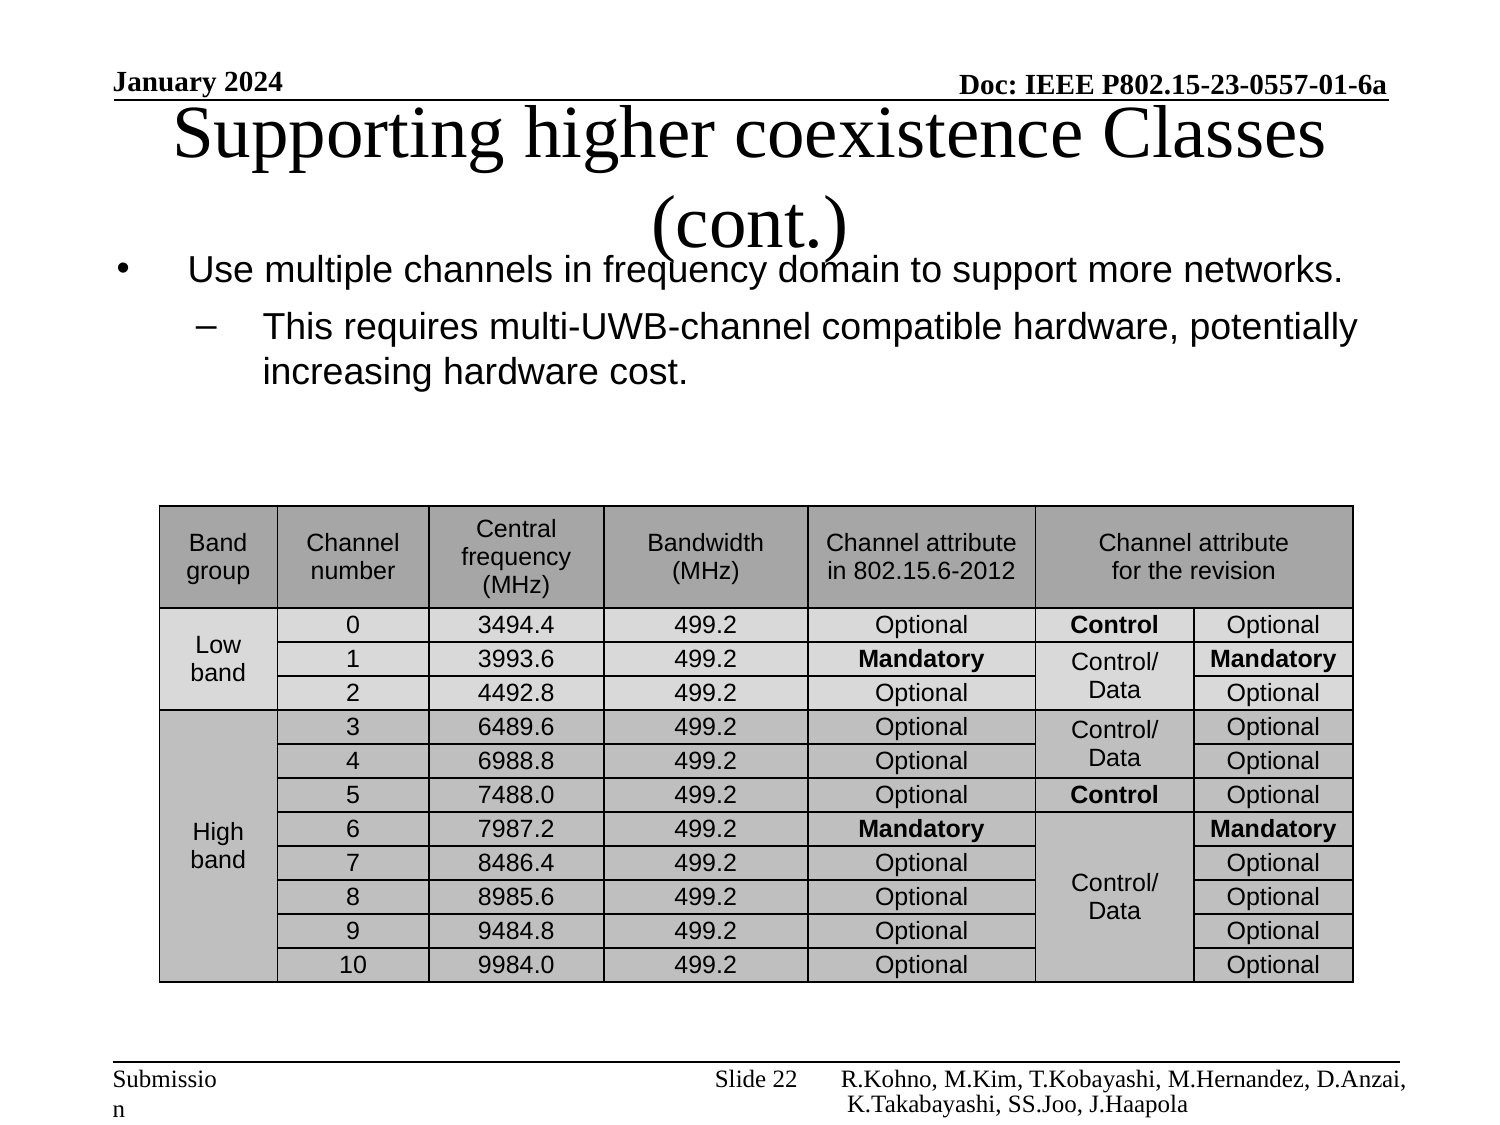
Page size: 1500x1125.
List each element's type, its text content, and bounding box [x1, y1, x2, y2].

table_cell Low band [160, 609, 277, 709]
table_cell Control [1036, 609, 1193, 641]
table_cell Mandatory [1195, 813, 1352, 845]
table_cell 499.2 [605, 711, 807, 743]
table_cell 4 [278, 745, 428, 777]
table_cell Mandatory [809, 643, 1035, 675]
table_cell 10 [278, 949, 428, 981]
table_cell Optional [809, 881, 1035, 913]
footer R.Kohno, M.Kim, T.Kobayashi, M.Hernandez, D.Anzai, K.Takabayashi, SS.Joo, J.Haapola [840, 1062, 1413, 1093]
table_cell 1 [278, 643, 428, 675]
table_cell Optional [809, 677, 1035, 709]
table_cell Optional [1195, 779, 1352, 811]
table_cell 499.2 [605, 745, 807, 777]
table_cell 6 [278, 813, 428, 845]
table_cell 499.2 [605, 881, 807, 913]
table_cell Optional [809, 609, 1035, 641]
table_header Central frequency (MHz) [430, 507, 603, 607]
table_cell 499.2 [605, 847, 807, 879]
table_cell 0 [278, 609, 428, 641]
table_cell 8486.4 [430, 847, 603, 879]
table_cell Optional [1195, 915, 1352, 947]
table_cell Optional [1195, 711, 1352, 743]
table_cell Mandatory [1195, 643, 1352, 675]
table_cell 8985.6 [430, 881, 603, 913]
table_cell 7 [278, 847, 428, 879]
table_cell 5 [278, 779, 428, 811]
table_cell Control/Data [1036, 643, 1193, 709]
table_cell Optional [1195, 847, 1352, 879]
table_header Channel attribute for the revision [1036, 507, 1352, 607]
table_cell Optional [809, 847, 1035, 879]
table_header Channel number [278, 507, 428, 607]
table_cell Control/Data [1036, 813, 1193, 981]
table_cell 3 [278, 711, 428, 743]
table_cell Optional [1195, 677, 1352, 709]
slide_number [112, 62, 375, 98]
table_cell 499.2 [605, 609, 807, 641]
table_cell 8 [278, 881, 428, 913]
table_cell Optional [809, 779, 1035, 811]
list Use multiple channels in frequency domain to support more networks. This requires multi-UWB-channel compatible hardware, potentially increasing hardware cost. [112, 245, 1388, 1000]
table_cell 7987.2 [430, 813, 603, 845]
table_cell Optional [809, 915, 1035, 947]
table_cell 6988.8 [430, 745, 603, 777]
table_cell 9484.8 [430, 915, 603, 947]
table_cell Control [1036, 779, 1193, 811]
table_cell 6489.6 [430, 711, 603, 743]
table_cell 3494.4 [430, 609, 603, 641]
table_header Band group [160, 507, 277, 607]
table_cell Optional [1195, 745, 1352, 777]
table_cell 499.2 [605, 677, 807, 709]
slide_number Slide 22 [712, 1062, 801, 1093]
table_cell Optional [809, 745, 1035, 777]
table_cell 9 [278, 915, 428, 947]
table_cell High band [160, 711, 277, 981]
table_cell Mandatory [809, 813, 1035, 845]
table_cell 9984.0 [430, 949, 603, 981]
title Supporting higher coexistence Classes (cont.) [112, 112, 1388, 233]
table_cell Optional [1195, 609, 1352, 641]
table_cell 499.2 [605, 949, 807, 981]
table_header Channel attribute in 802.15.6-2012 [809, 507, 1035, 607]
table_cell 499.2 [605, 813, 807, 845]
table_cell 499.2 [605, 643, 807, 675]
table_cell 7488.0 [430, 779, 603, 811]
table_cell Optional [809, 949, 1035, 981]
table_cell Optional [1195, 881, 1352, 913]
table_cell 2 [278, 677, 428, 709]
table_cell 4492.8 [430, 677, 603, 709]
table_cell Control/Data [1036, 711, 1193, 777]
table_cell 3993.6 [430, 643, 603, 675]
table_header Bandwidth (MHz) [605, 507, 807, 607]
table_cell 499.2 [605, 779, 807, 811]
table_cell 499.2 [605, 915, 807, 947]
table_cell Optional [1195, 949, 1352, 981]
table_cell Optional [809, 711, 1035, 743]
